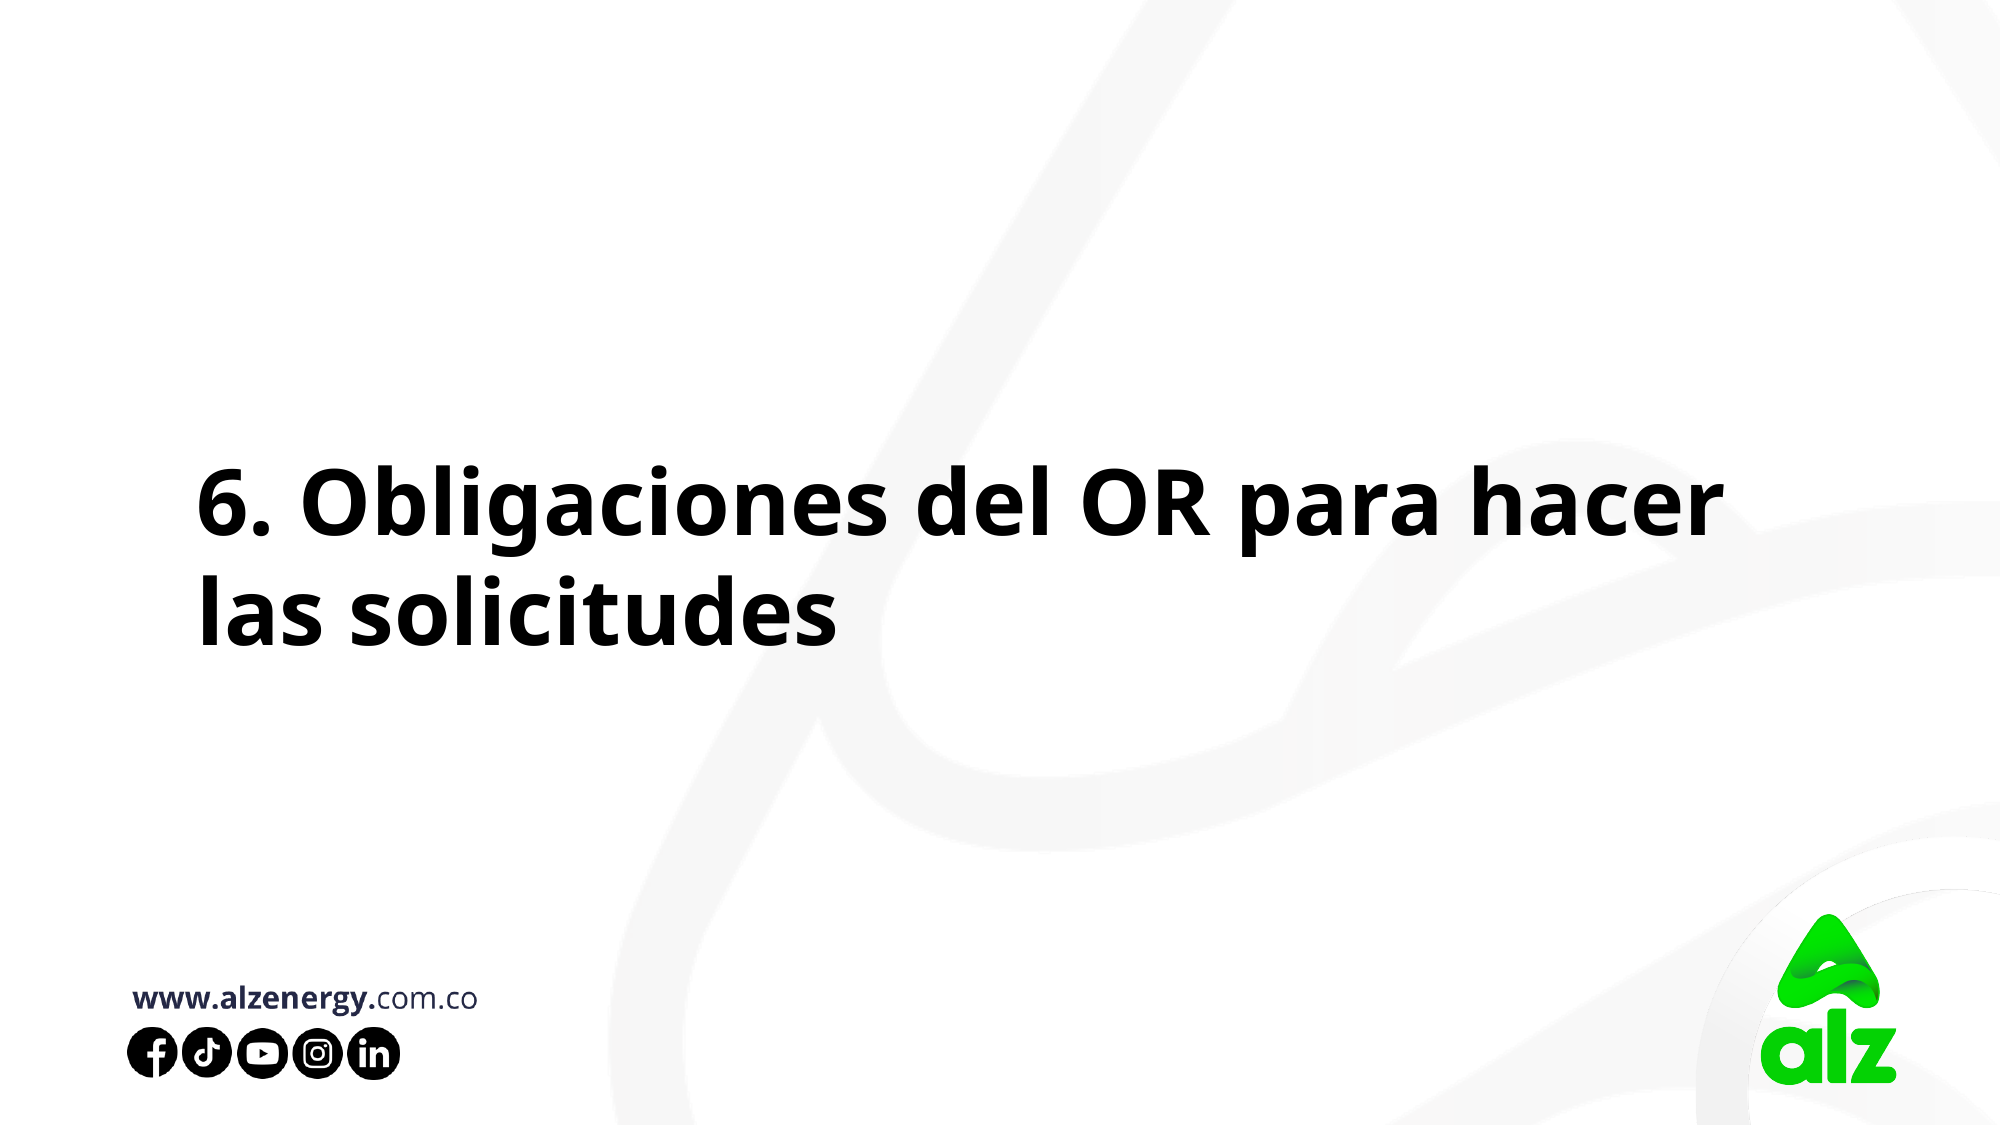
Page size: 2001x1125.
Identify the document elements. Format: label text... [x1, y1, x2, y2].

text_box 6. Obligaciones del OR para hacer las solicitudes [106, 436, 1807, 671]
picture [1695, 836, 2000, 1125]
picture [113, 970, 468, 1080]
